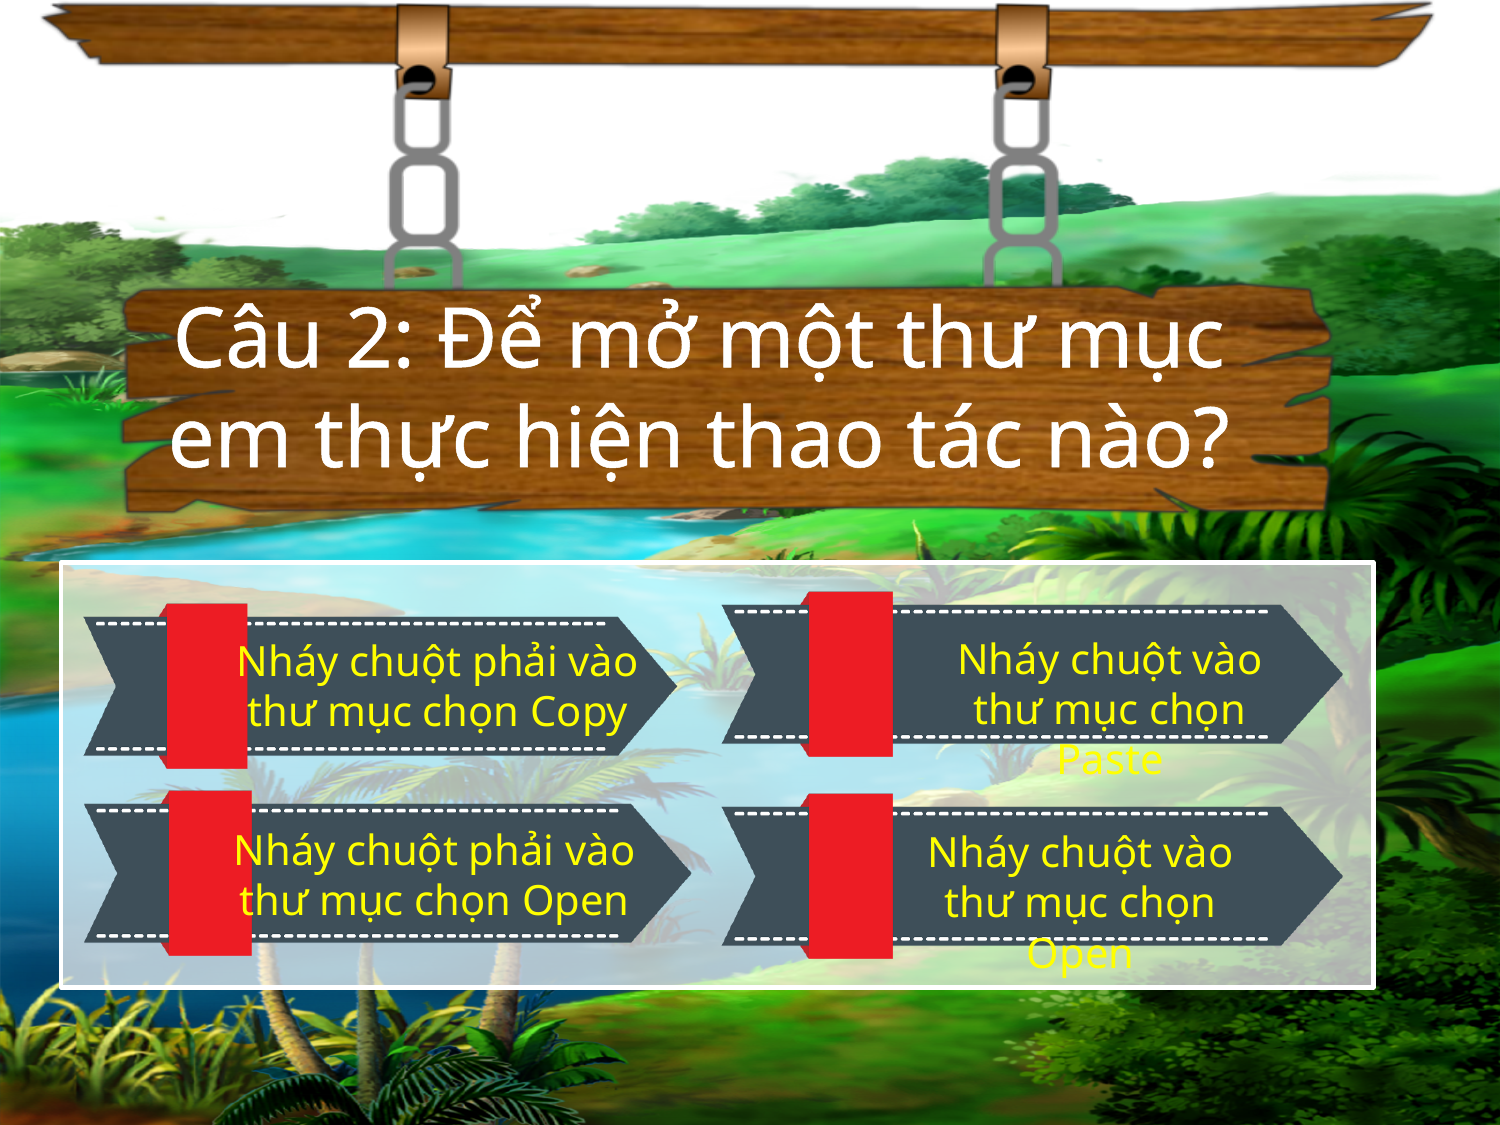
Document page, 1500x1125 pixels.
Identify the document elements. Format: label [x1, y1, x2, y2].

text_box [698, 788, 1366, 966]
text_box [60, 598, 700, 776]
picture [0, 0, 1500, 1125]
picture [25, 837, 35, 841]
text_box [698, 585, 1366, 763]
